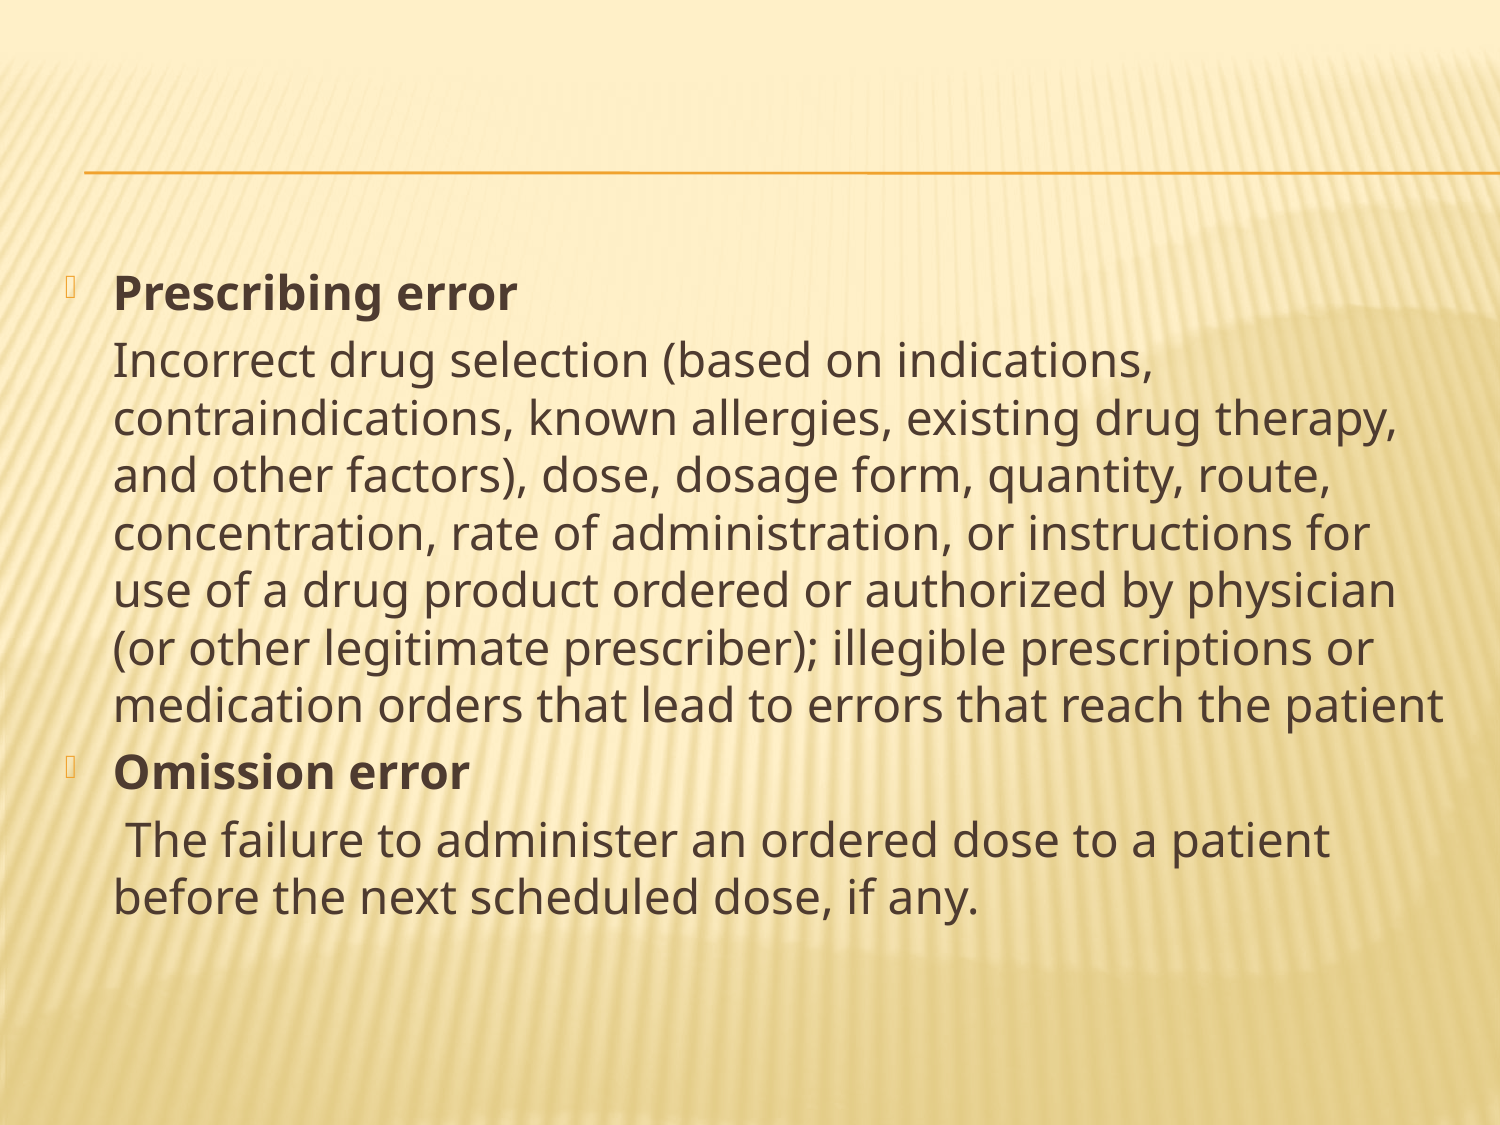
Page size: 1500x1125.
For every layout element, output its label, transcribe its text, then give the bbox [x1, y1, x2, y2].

list Prescribing error Incorrect drug selection (based on indications, contraindications, known allergies, existing drug therapy, and other factors), dose, dosage form, quantity, route, concentration, rate of administration, or instructions for use of a drug product ordered or authorized by physician (or other legitimate prescriber); illegible prescriptions or medication orders that lead to errors that reach the patient Omission error The failure to administer an ordered dose to a patient before the next scheduled dose, if any. [50, 254, 1475, 998]
